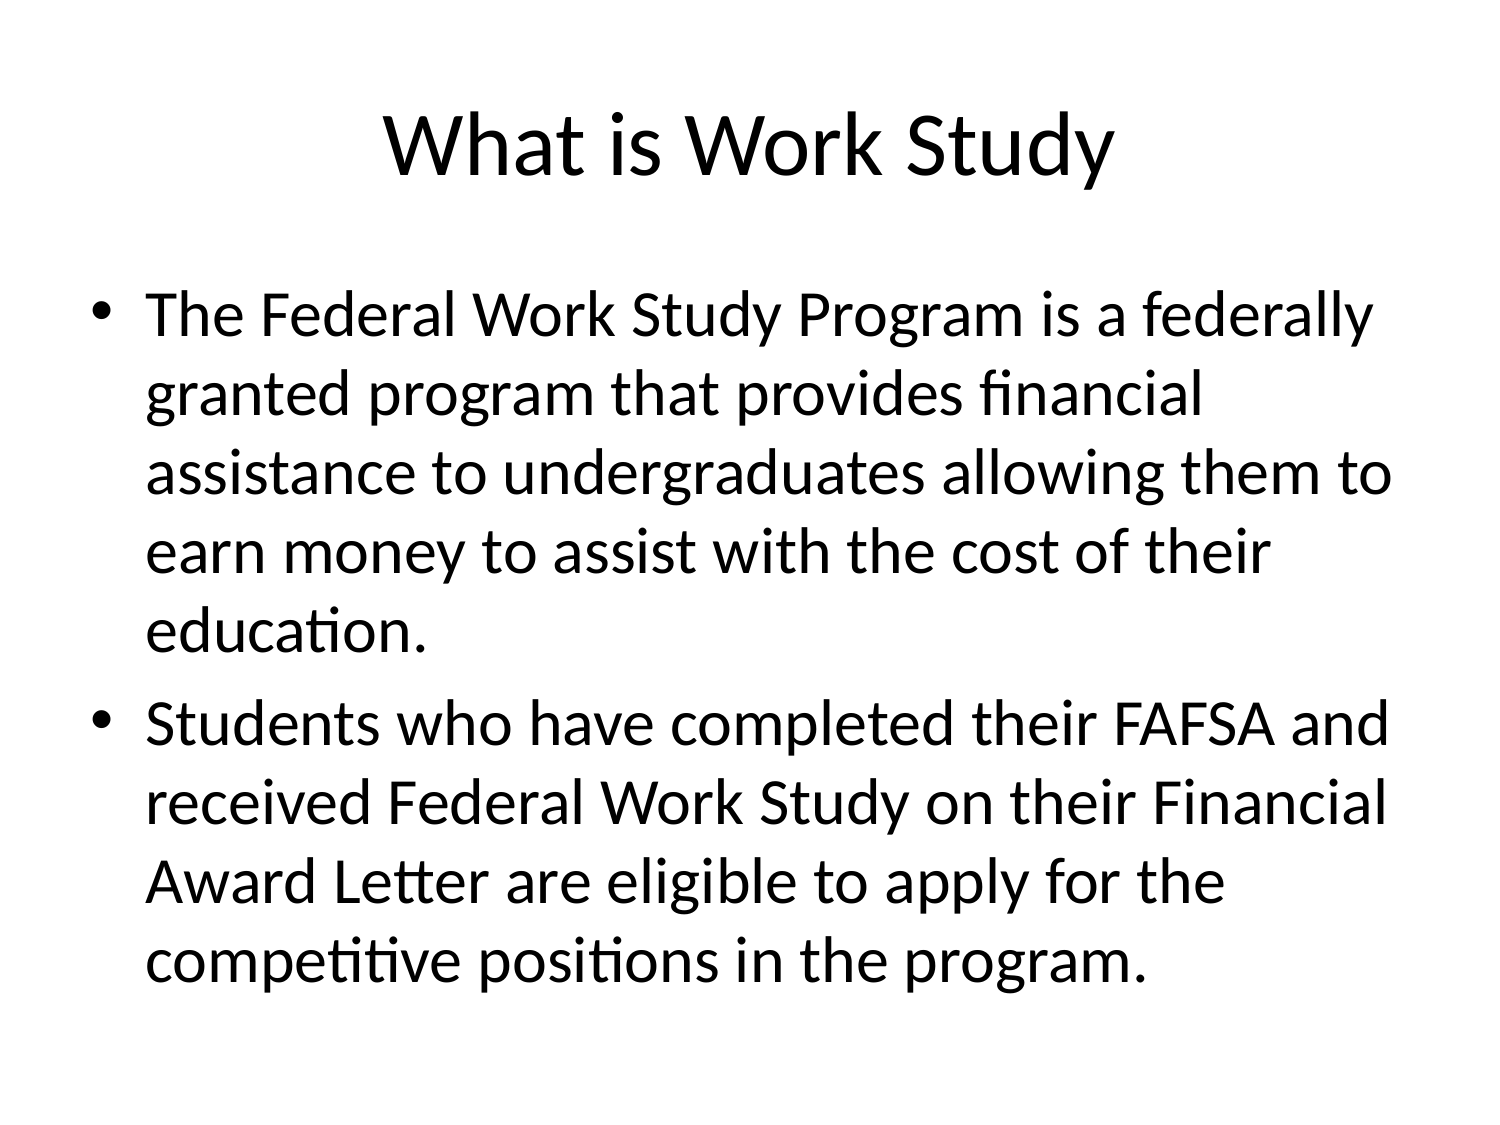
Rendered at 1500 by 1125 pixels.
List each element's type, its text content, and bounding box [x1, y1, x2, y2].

list The Federal Work Study Program is a federally granted program that provides financial assistance to undergraduates allowing them to earn money to assist with the cost of their education. Students who have completed their FAFSA and received Federal Work Study on their Financial Award Letter are eligible to apply for the competitive positions in the program. [75, 262, 1425, 1005]
title What is Work Study [75, 45, 1425, 233]
